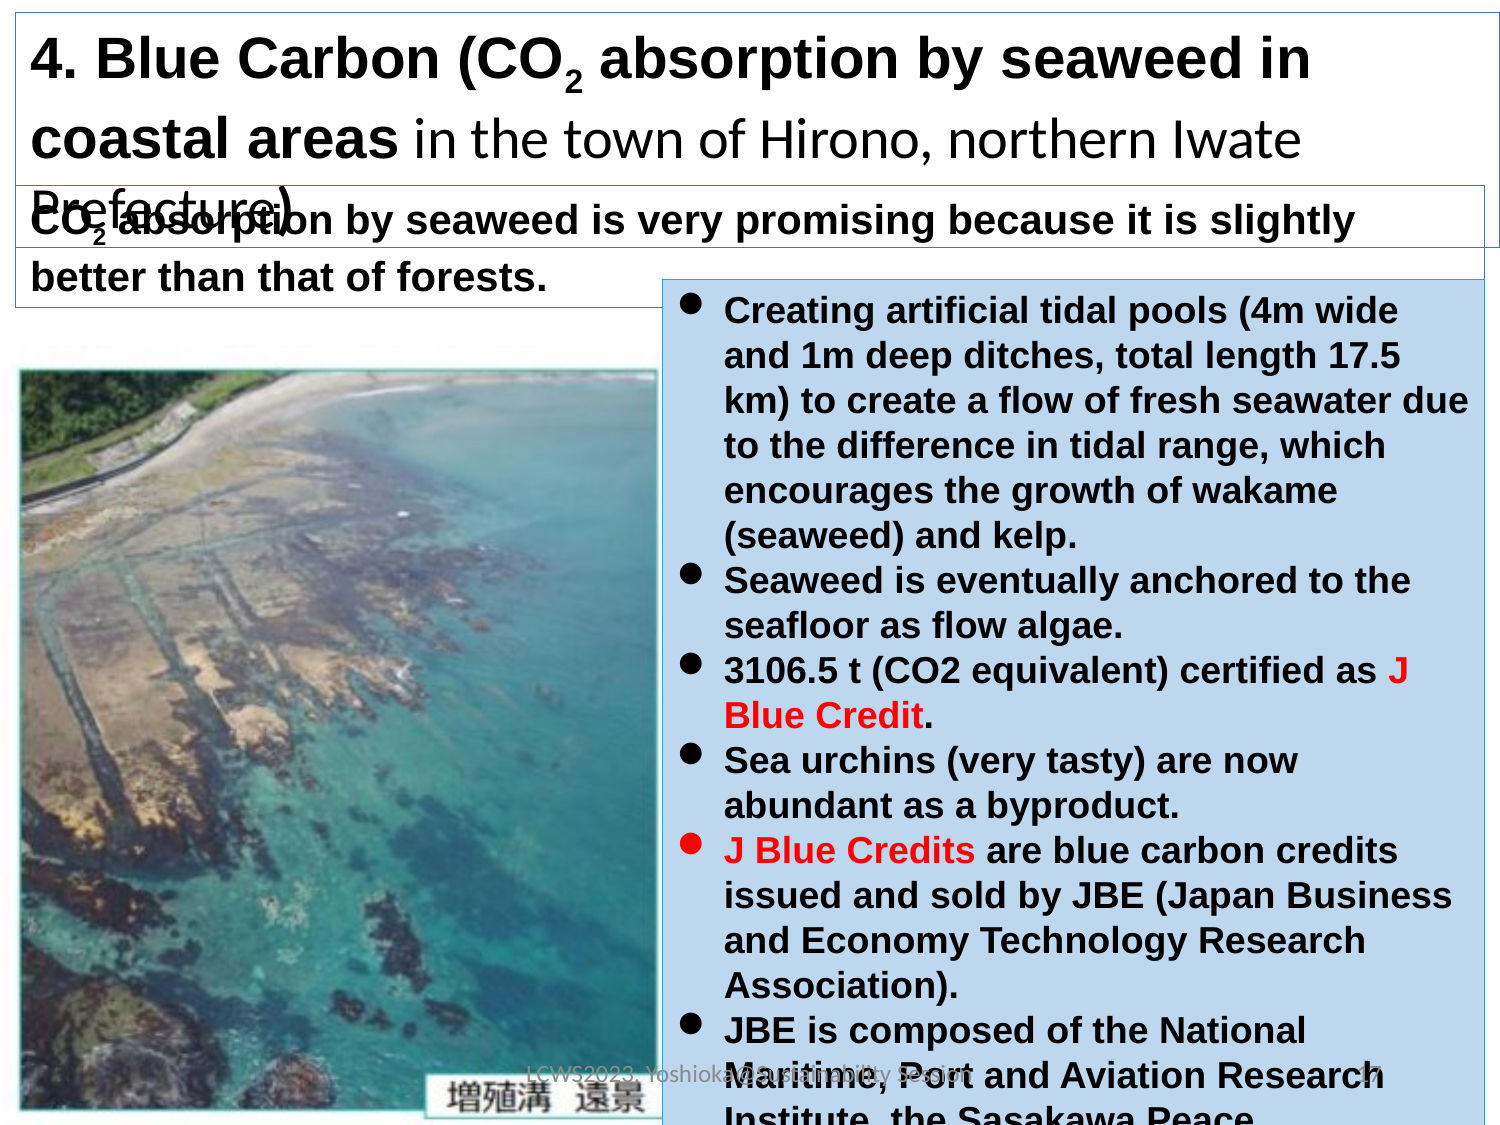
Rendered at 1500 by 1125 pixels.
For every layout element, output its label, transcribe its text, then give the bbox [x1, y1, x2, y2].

picture [0, 345, 689, 1125]
slide_number 17 [1059, 1042, 1397, 1103]
text_box Creating artificial tidal pools (4m wide and 1m deep ditches, total length 17.5 km) to create a flow of fresh seawater due to the difference in tidal range, which encourages the growth of wakame (seaweed) and kelp. Seaweed is eventually anchored to the seafloor as flow algae. 3106.5 t (CO2 equivalent) certified as J Blue Credit. Sea urchins (very tasty) are now abundant as a byproduct. J Blue Credits are blue carbon credits issued and sold by JBE (Japan Business and Economy Technology Research Association). JBE is composed of the National Maritime, Port and Aviation Research Institute, the Sasakawa Peace Foundation, and individual university professors. [662, 279, 1485, 1125]
footer LCWS2023, Yoshioka@Sustainability Session [689, 1042, 1004, 1103]
text_box 4. Blue Carbon (CO2 absorption by seaweed in coastal areas in the town of Hirono, northern Iwate Prefecture) [15, 12, 1500, 248]
text_box CO2 absorption by seaweed is very promising because it is slightly better than that of forests. [15, 185, 1485, 308]
